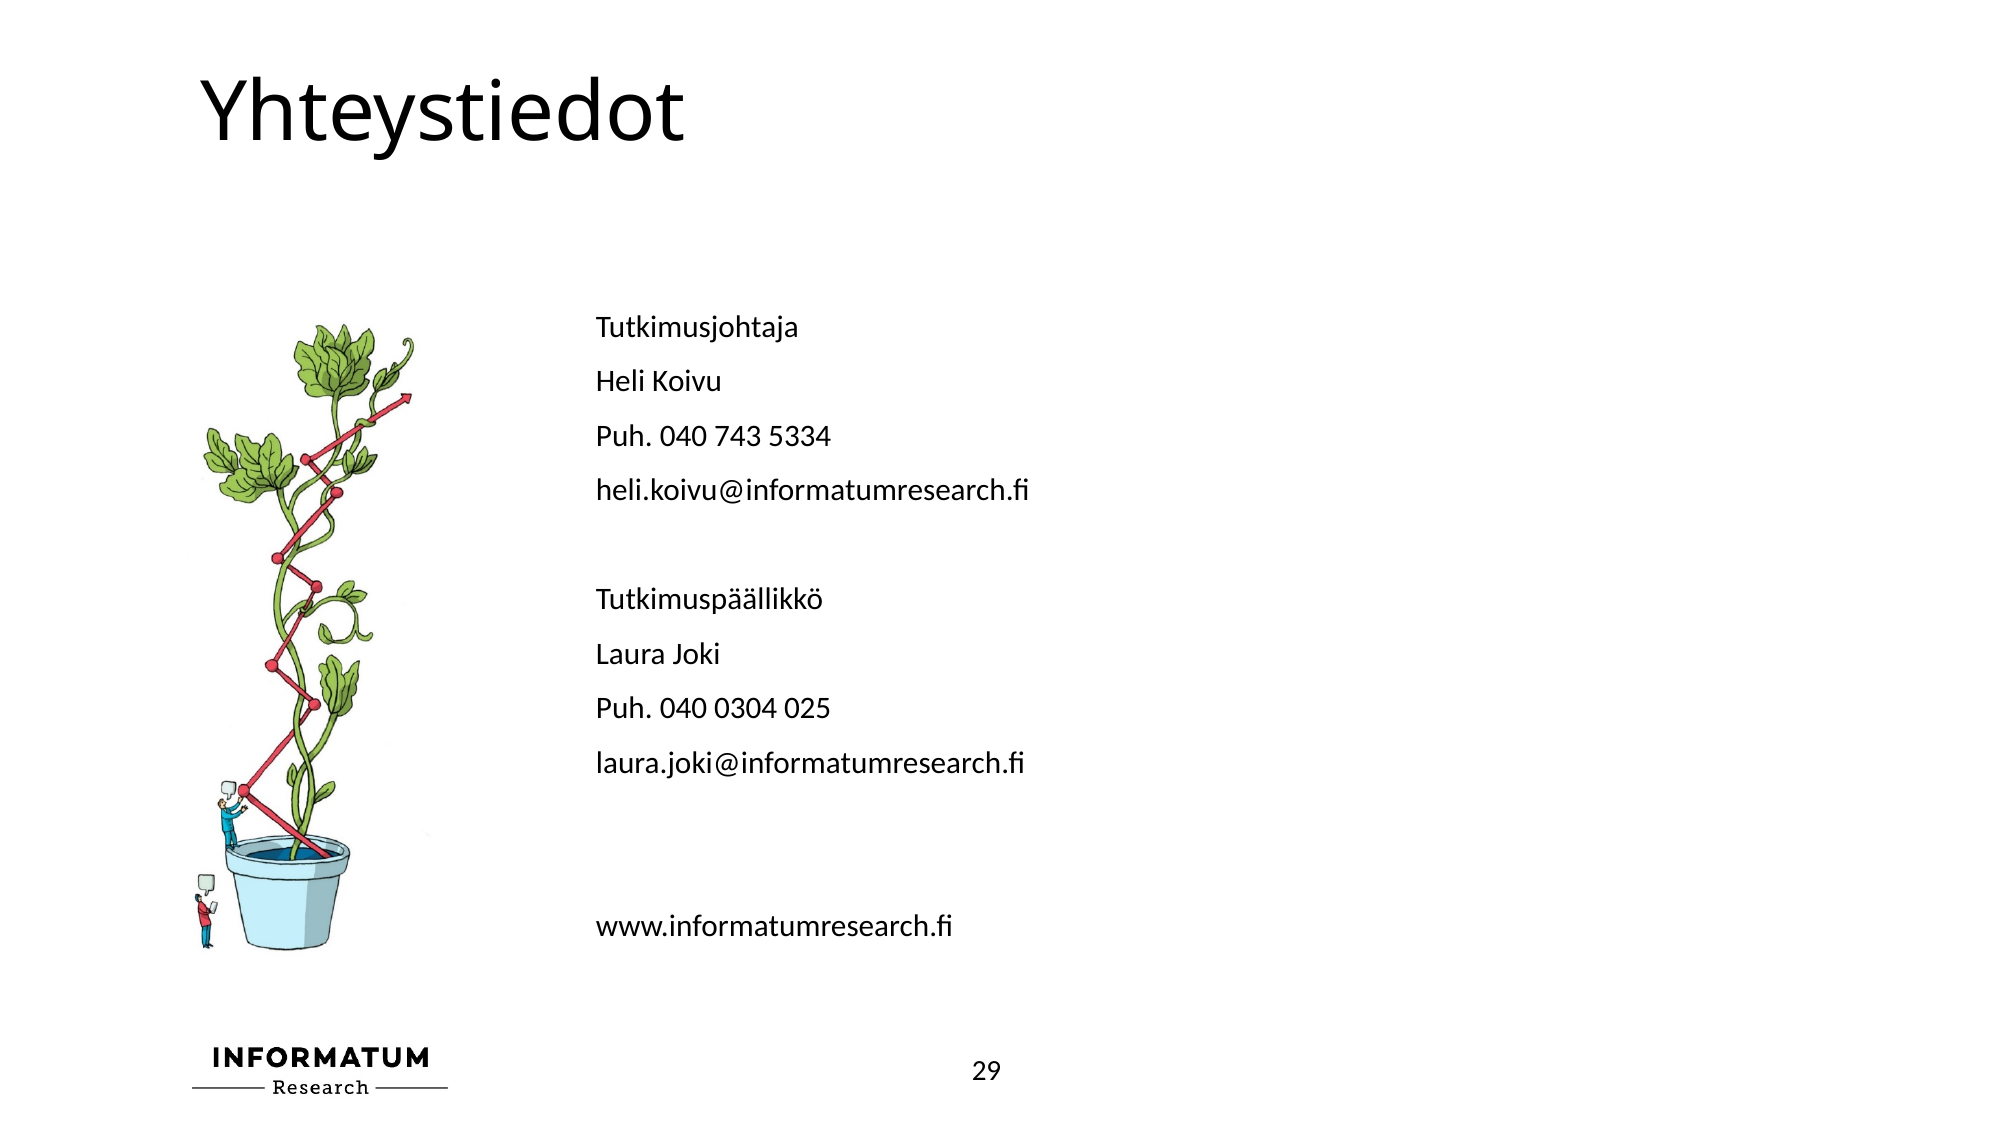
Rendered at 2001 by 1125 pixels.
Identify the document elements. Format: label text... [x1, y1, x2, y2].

title Yhteystiedot [184, 61, 1910, 279]
picture [182, 313, 431, 963]
picture [189, 1042, 450, 1098]
subtitle Tutkimusjohtaja Heli Koivu Puh. 040 743 5334 heli.koivu@informatumresearch.fi Tutkimuspäällikkö Laura Joki Puh. 040 0304 025 laura.joki@informatumresearch.fi www.informatumresearch.fi [580, 302, 1311, 1064]
